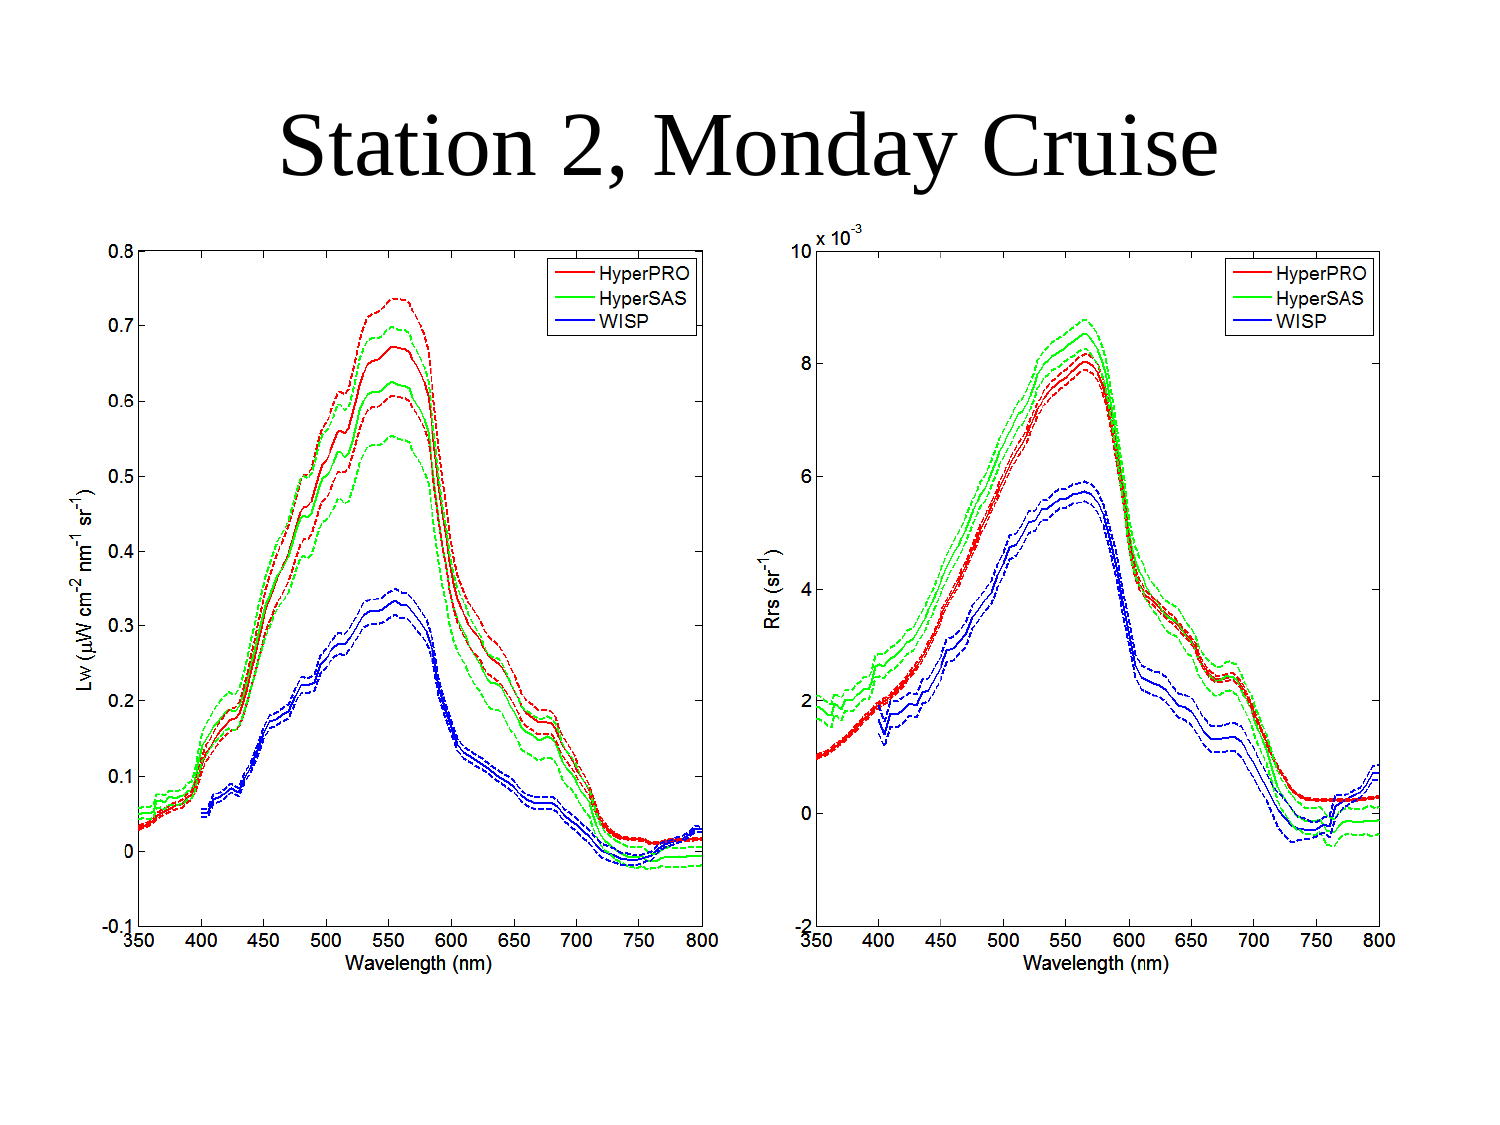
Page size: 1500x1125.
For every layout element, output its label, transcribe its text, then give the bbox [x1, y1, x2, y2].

picture [24, 212, 1450, 989]
title Station 2, Monday Cruise [75, 45, 1425, 210]
